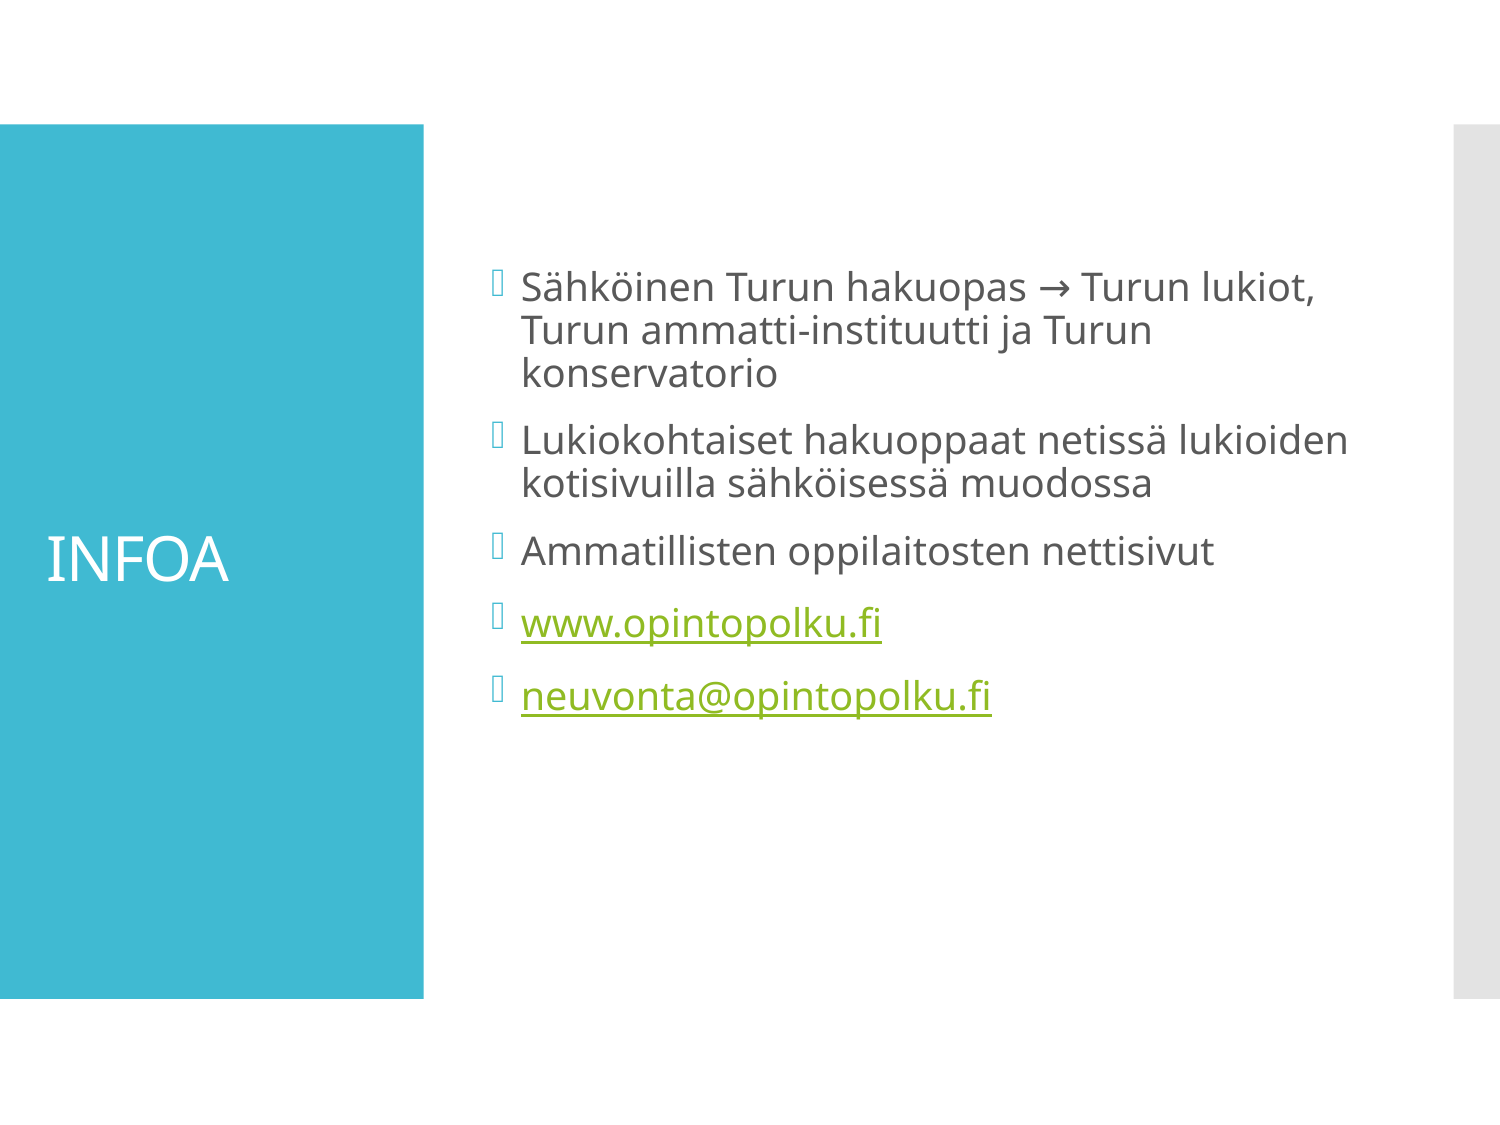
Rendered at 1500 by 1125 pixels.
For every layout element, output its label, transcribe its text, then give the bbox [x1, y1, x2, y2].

list Sähköinen Turun hakuopas → Turun lukiot, Turun ammatti-instituutti ja Turun konservatorio Lukiokohtaiset hakuoppaat netissä lukioiden kotisivuilla sähköisessä muodossa Ammatillisten oppilaitosten nettisivut www.opintopolku.fi neuvonta@opintopolku.fi [476, 141, 1376, 982]
title INFOA [31, 184, 394, 939]
